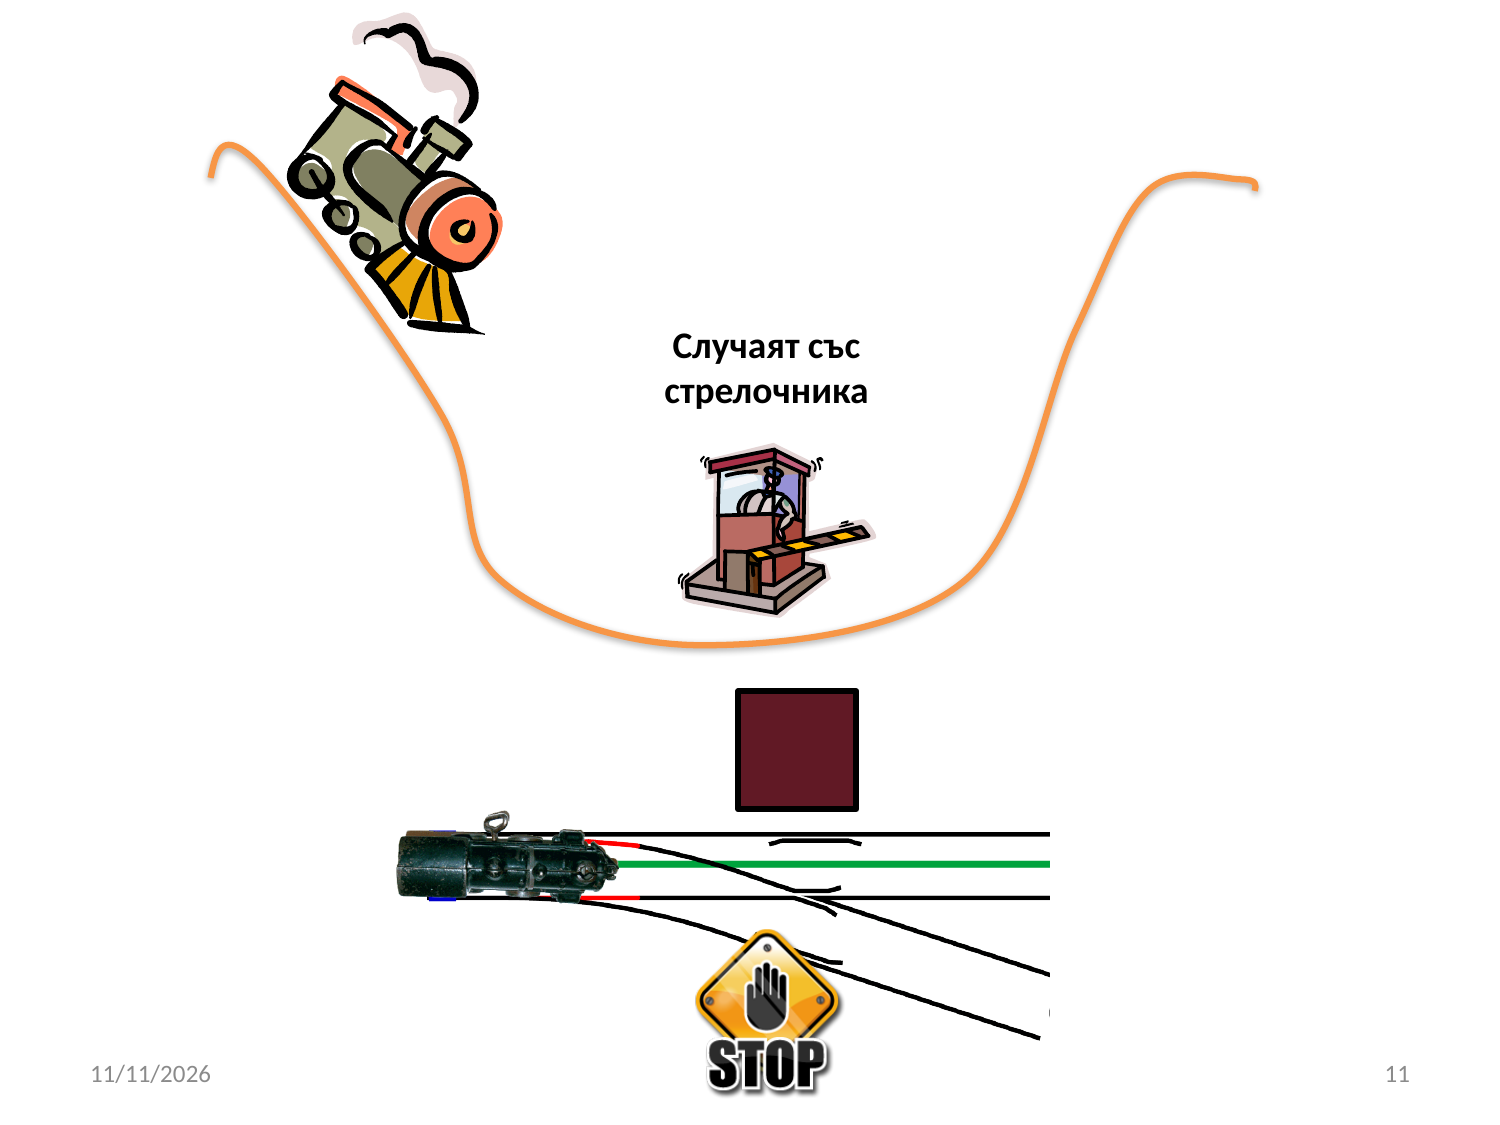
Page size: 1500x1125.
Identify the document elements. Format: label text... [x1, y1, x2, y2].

picture [396, 810, 1050, 1102]
picture [274, 56, 569, 302]
text_box [207, 141, 269, 180]
text_box [736, 689, 858, 811]
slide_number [75, 1042, 425, 1103]
slide_number 11 [1074, 1042, 1425, 1103]
picture [677, 440, 879, 621]
text_box Случаят със стрелочника [601, 313, 933, 419]
text_box [369, 171, 1259, 649]
